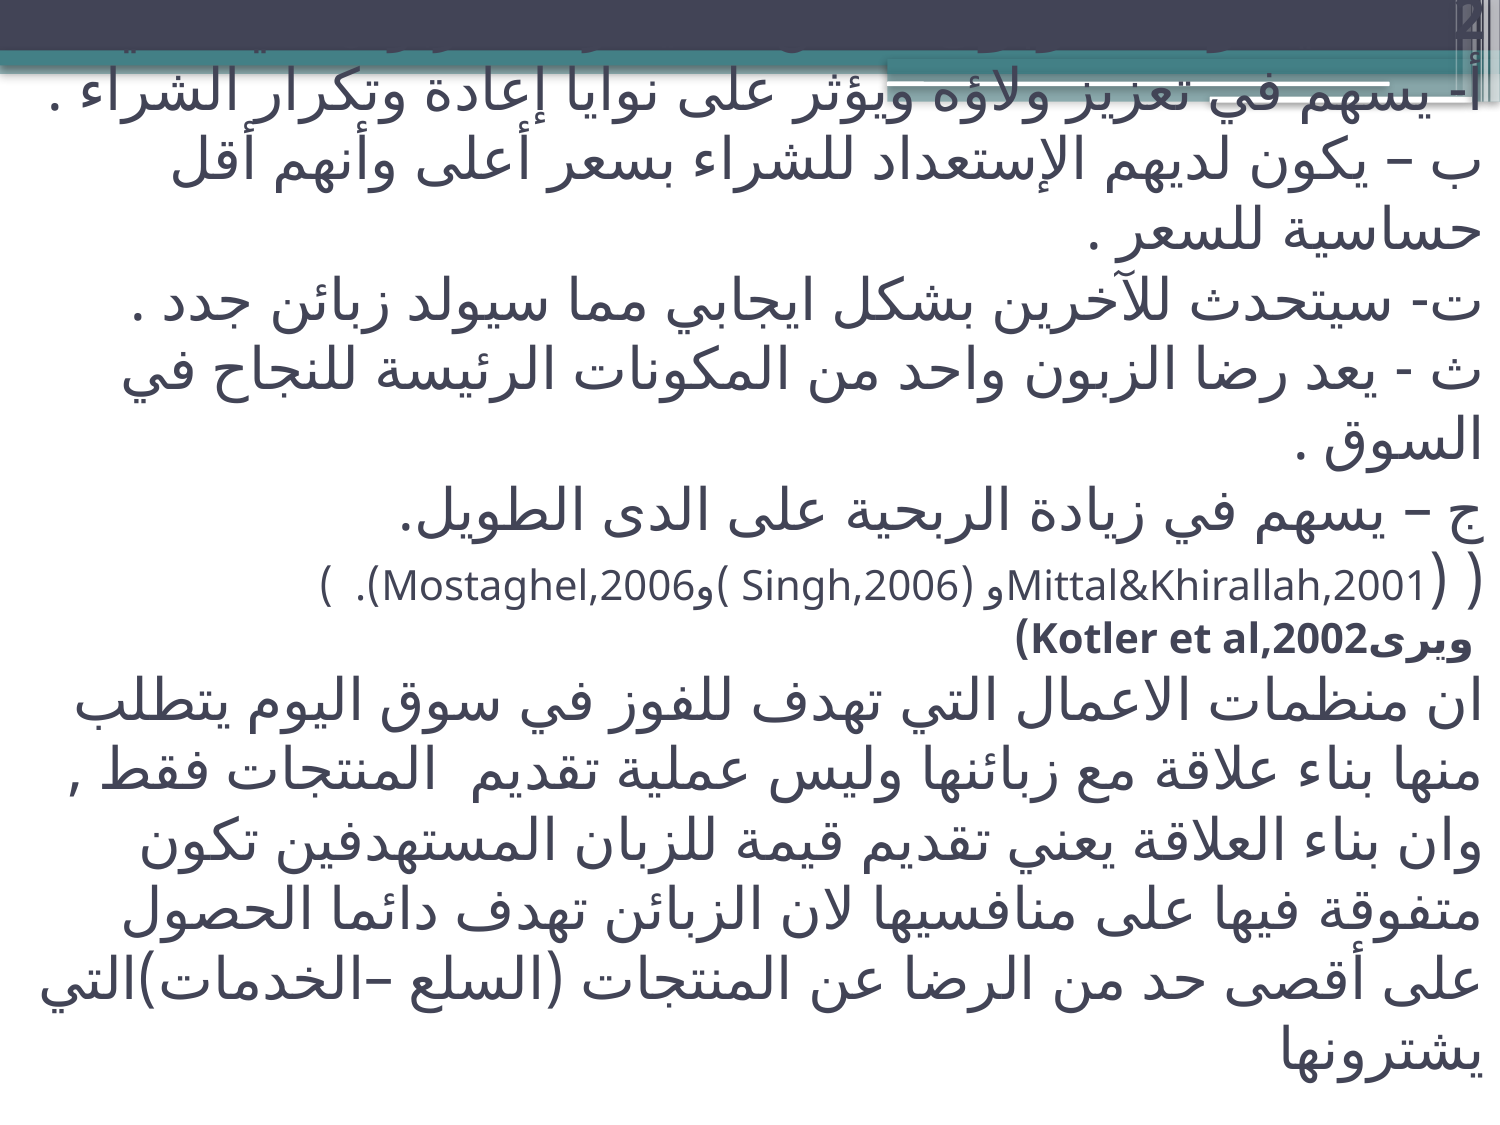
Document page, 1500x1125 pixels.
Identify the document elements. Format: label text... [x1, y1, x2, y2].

title 2- اهمية رضا الزبون تكمن اهمية رضا الزبو ن في الاتي : أ- يسهم في تعزيز ولاؤه ويؤثر على نوايا إعادة وتكرار الشراء . ب – يكون لديهم الإستعداد للشراء بسعر أعلى وأنهم أقل حساسية للسعر . ت- سيتحدث للآخرين بشكل ايجابي مما سيولد زبائن جدد . ث - يعد رضا الزبون واحد من المكونات الرئيسة للنجاح في السوق . ج – يسهم في زيادة الربحية على الدى الطويل. ( (Mittal&Khirallah,2001و (Singh,2006 )وMostaghel,2006). ) ويرىKotler et al,2002) ان منظمات الاعمال التي تهدف للفوز في سوق اليوم يتطلب منها بناء علاقة مع زبائنها وليس عملية تقديم المنتجات فقط , وان بناء العلاقة يعني تقديم قيمة للزبان المستهدفين تكون متفوقة فيها على منافسيها لان الزبائن تهدف دائما الحصول على أقصى حد من الرضا عن المنتجات (السلع –الخدمات)التي يشترونها [0, 78, 1500, 1125]
